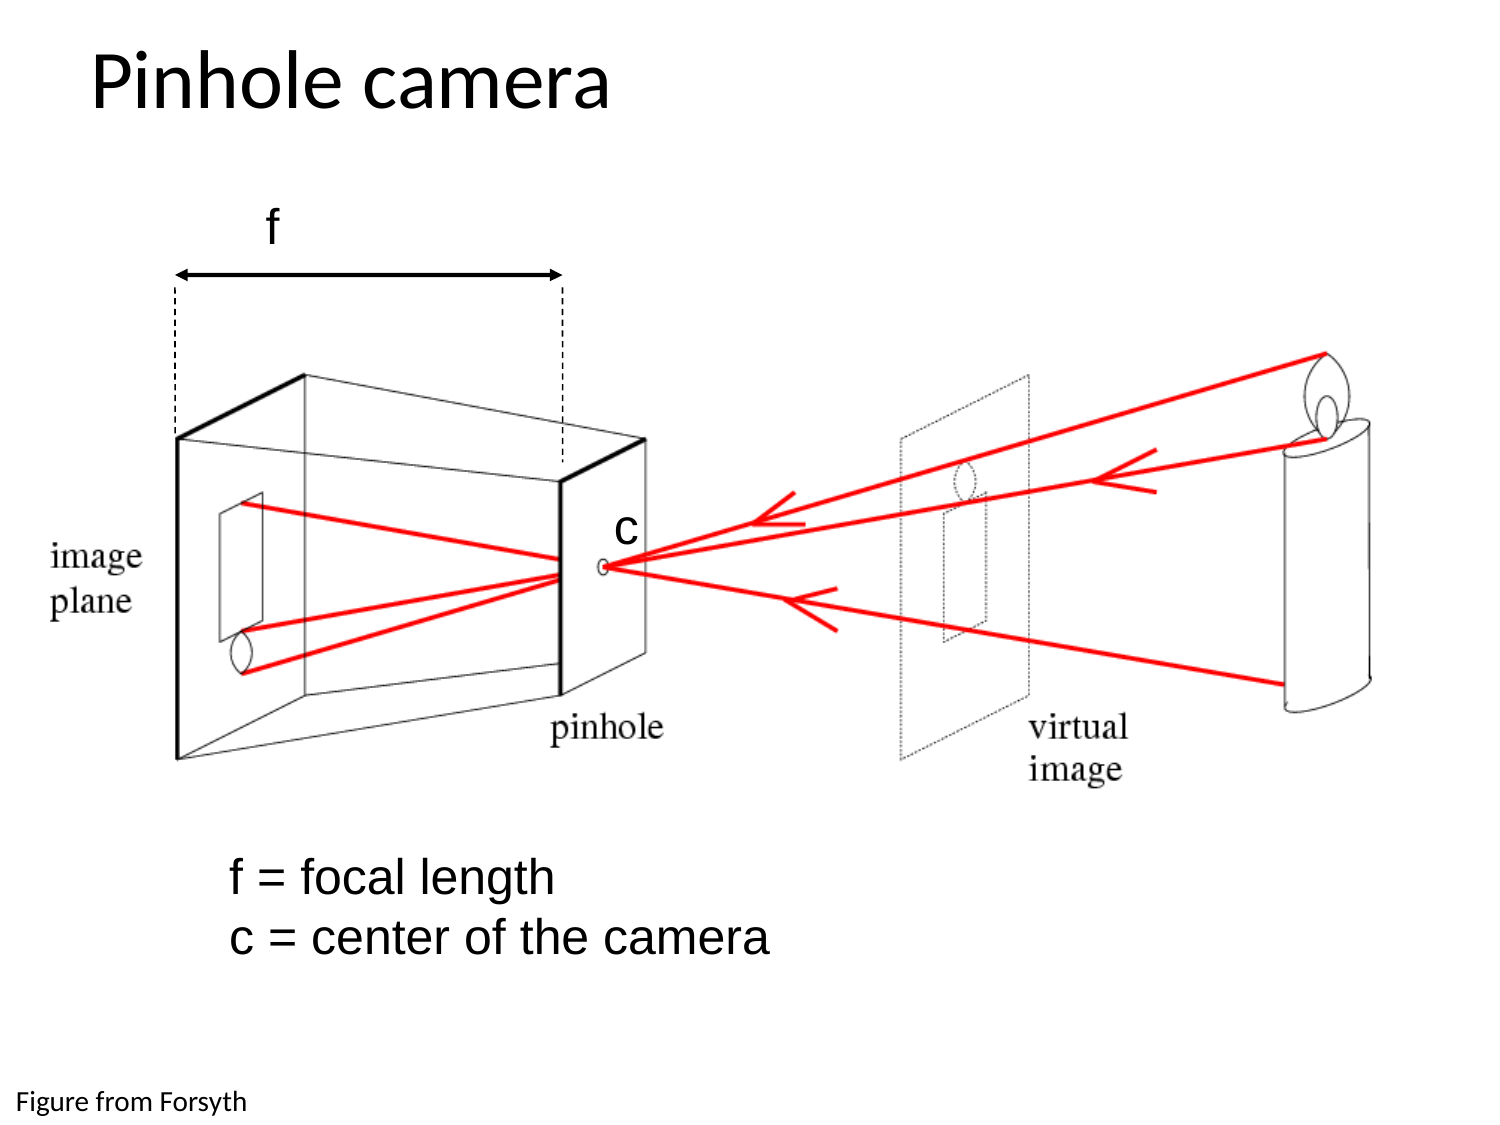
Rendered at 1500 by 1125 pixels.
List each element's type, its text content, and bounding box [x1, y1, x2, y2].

text_box Figure from Forsyth [1, 1074, 263, 1125]
picture [49, 349, 1376, 793]
text_box f [250, 187, 295, 263]
text_box f = focal length c = center of the camera [214, 837, 786, 973]
text_box [174, 268, 563, 282]
title Pinhole camera [74, 0, 1426, 151]
